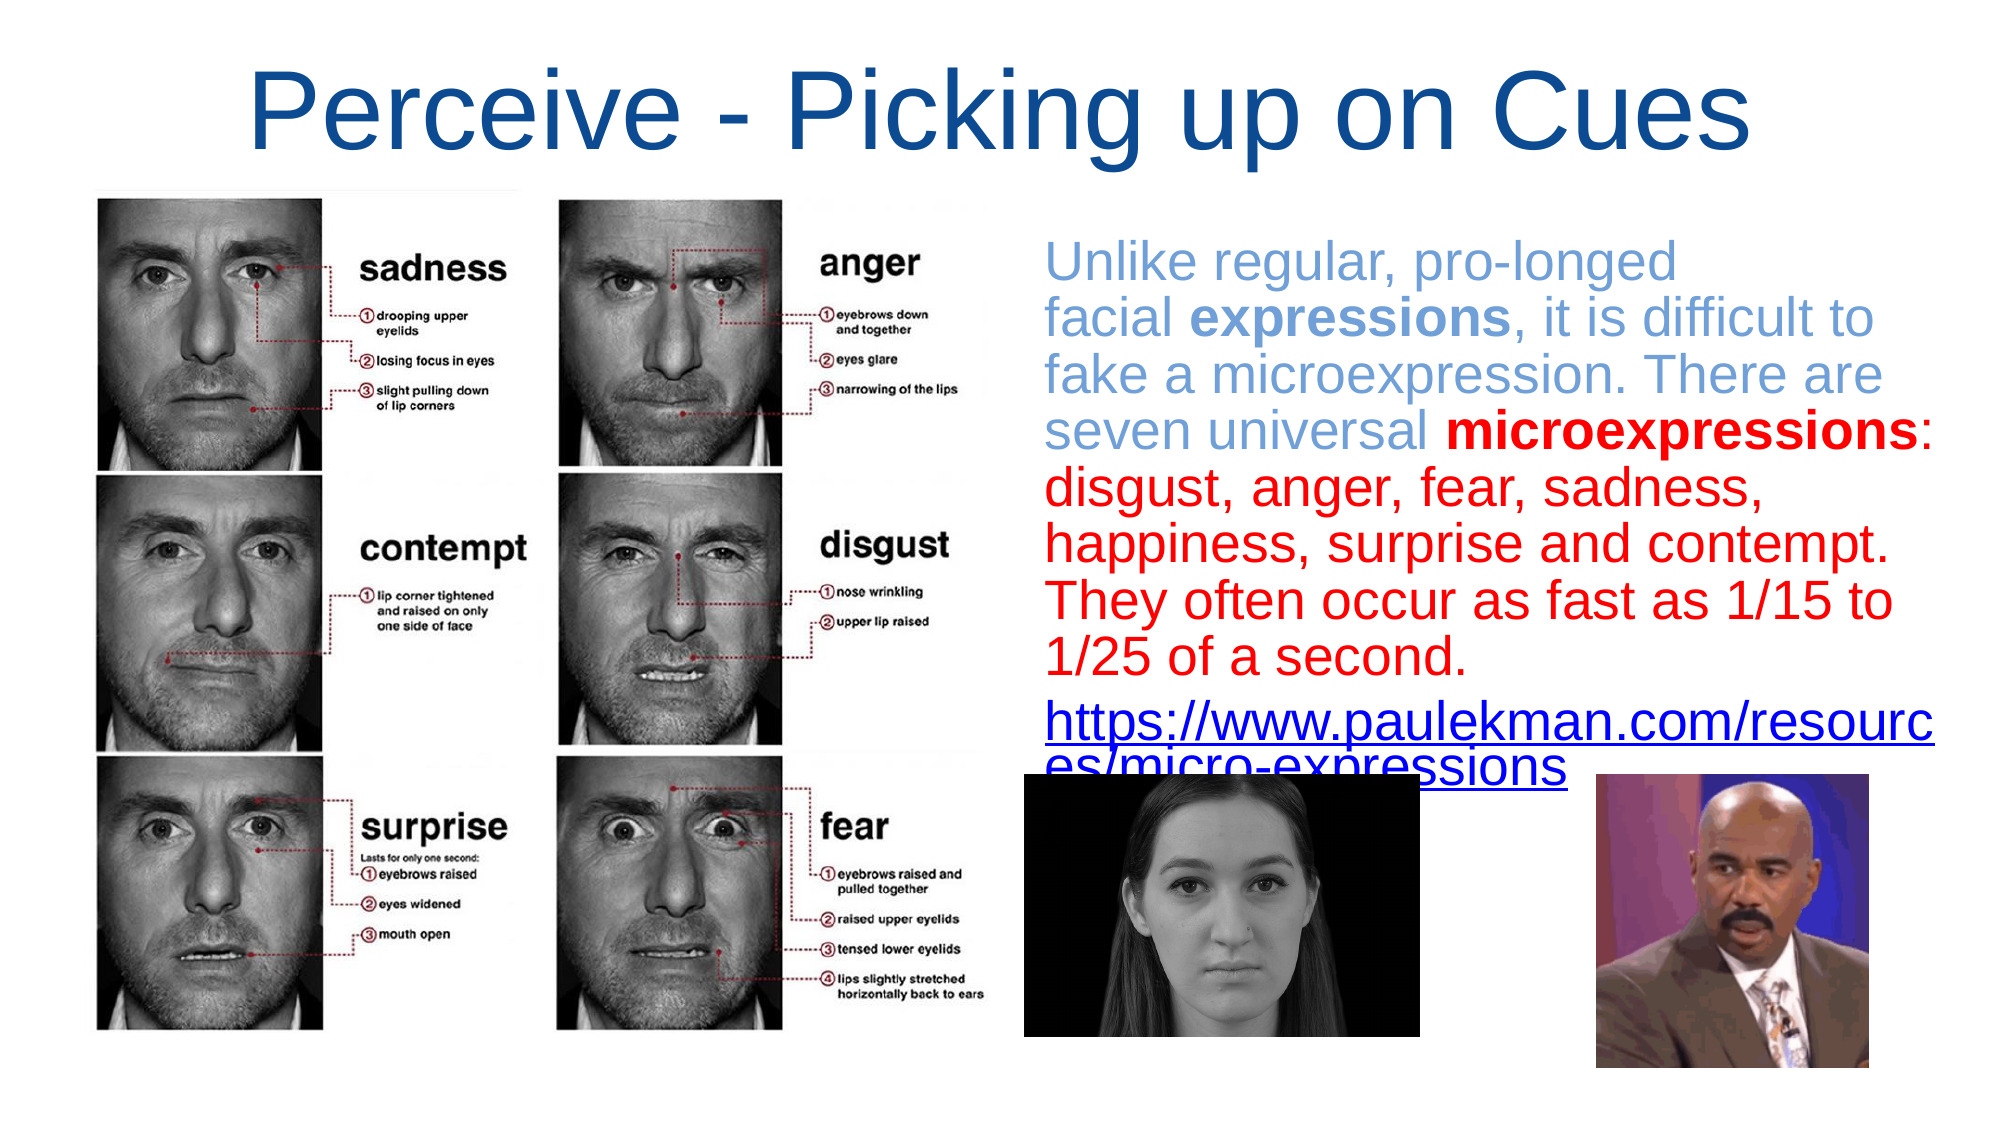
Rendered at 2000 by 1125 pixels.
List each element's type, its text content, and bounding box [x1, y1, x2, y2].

picture [54, 189, 1000, 1033]
title Perceive - Picking up on Cues [99, 37, 1900, 193]
picture [1024, 774, 1420, 1038]
picture [1596, 774, 1869, 1068]
list Unlike regular, pro-longed facial expressions, it is difficult to fake a microexpression. There are seven universal microexpressions: disgust, anger, fear, sadness, happiness, surprise and contempt. They often occur as fast as 1/15 to 1/25 of a second. https://www.paulekman.com/resources/micro-expressions/ [1024, 224, 1971, 825]
